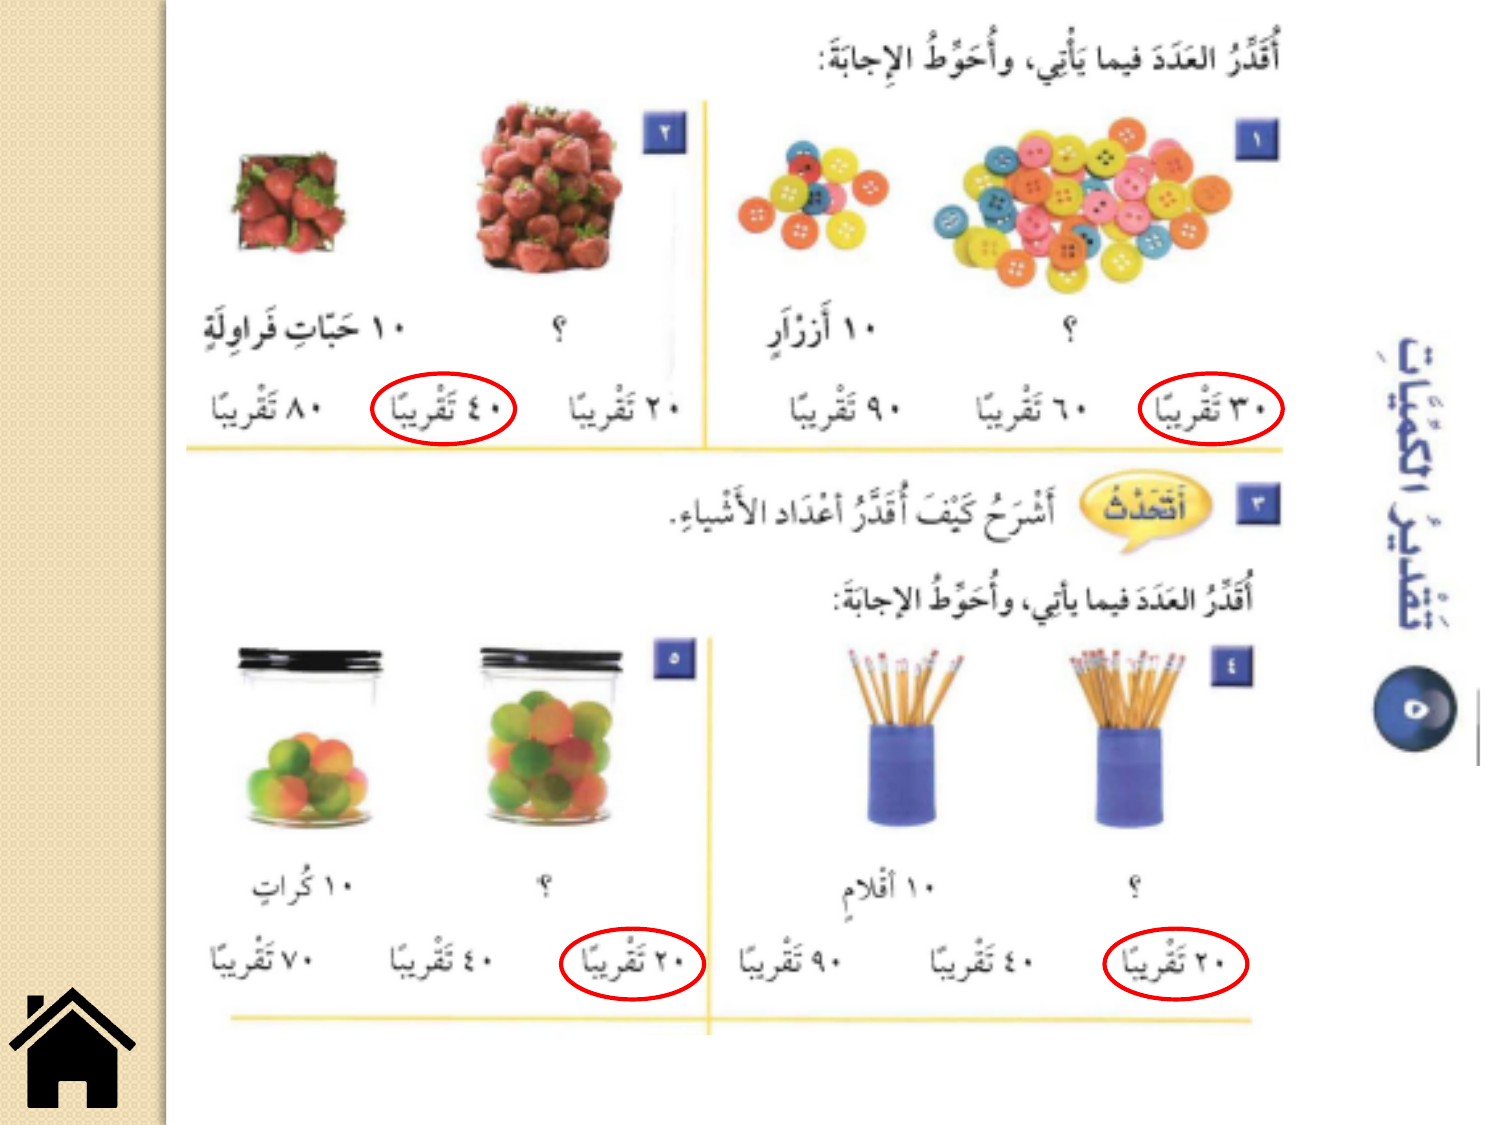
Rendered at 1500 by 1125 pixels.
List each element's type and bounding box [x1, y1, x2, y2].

picture [170, 565, 1283, 1036]
picture [1364, 314, 1481, 767]
picture [8, 987, 136, 1108]
picture [186, 18, 1324, 563]
